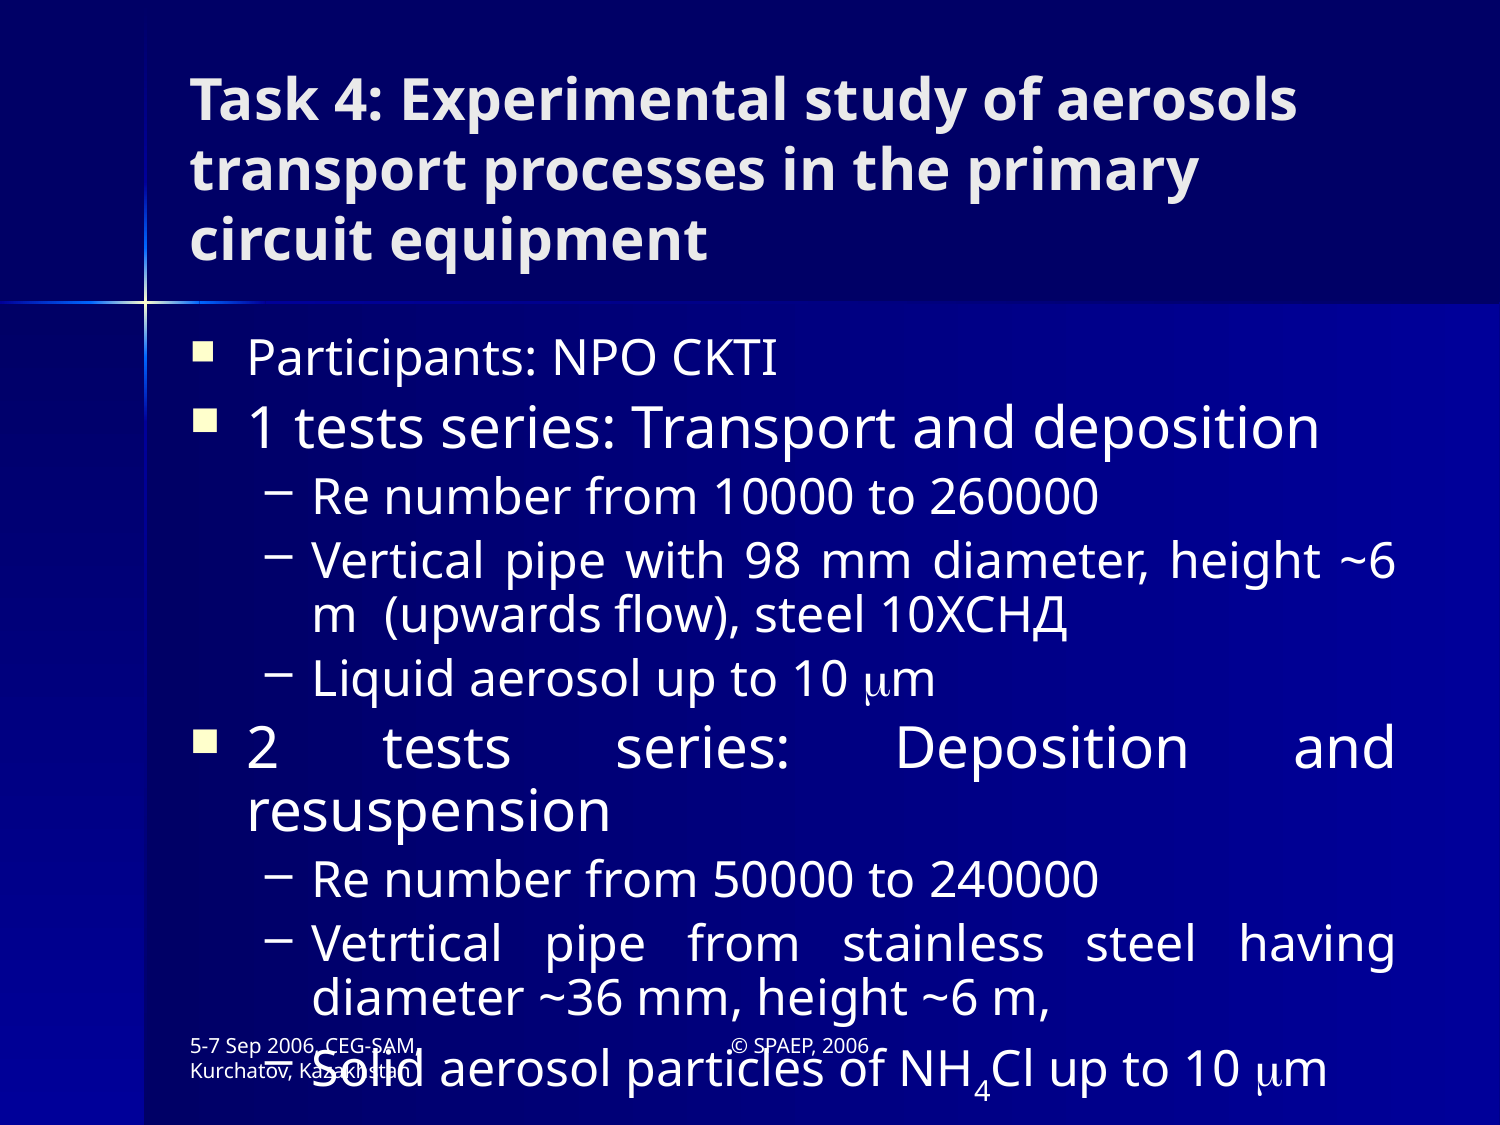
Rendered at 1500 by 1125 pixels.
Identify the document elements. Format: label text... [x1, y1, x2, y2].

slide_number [174, 1025, 488, 1100]
list Participants: NPO CKTI 1 tests series: Transport and deposition Re number from 10000 to 260000 Vertical pipe with 98 mm diameter, height ~6 m (upwards flow), steel 10ХСНД Liquid aerosol up to 10 mm 2 tests series: Deposition and resuspension Re number from 50000 to 240000 Vetrtical pipe from stainless steel having diameter ~36 mm, height ~6 m, Solid aerosol particles of NH4Cl up to 10 mm [174, 324, 1413, 1000]
footer © SPAEP, 2006 [562, 1025, 1038, 1100]
title Task 4: Experimental study of aerosols transport processes in the primary circuit equipment [174, 50, 1413, 285]
